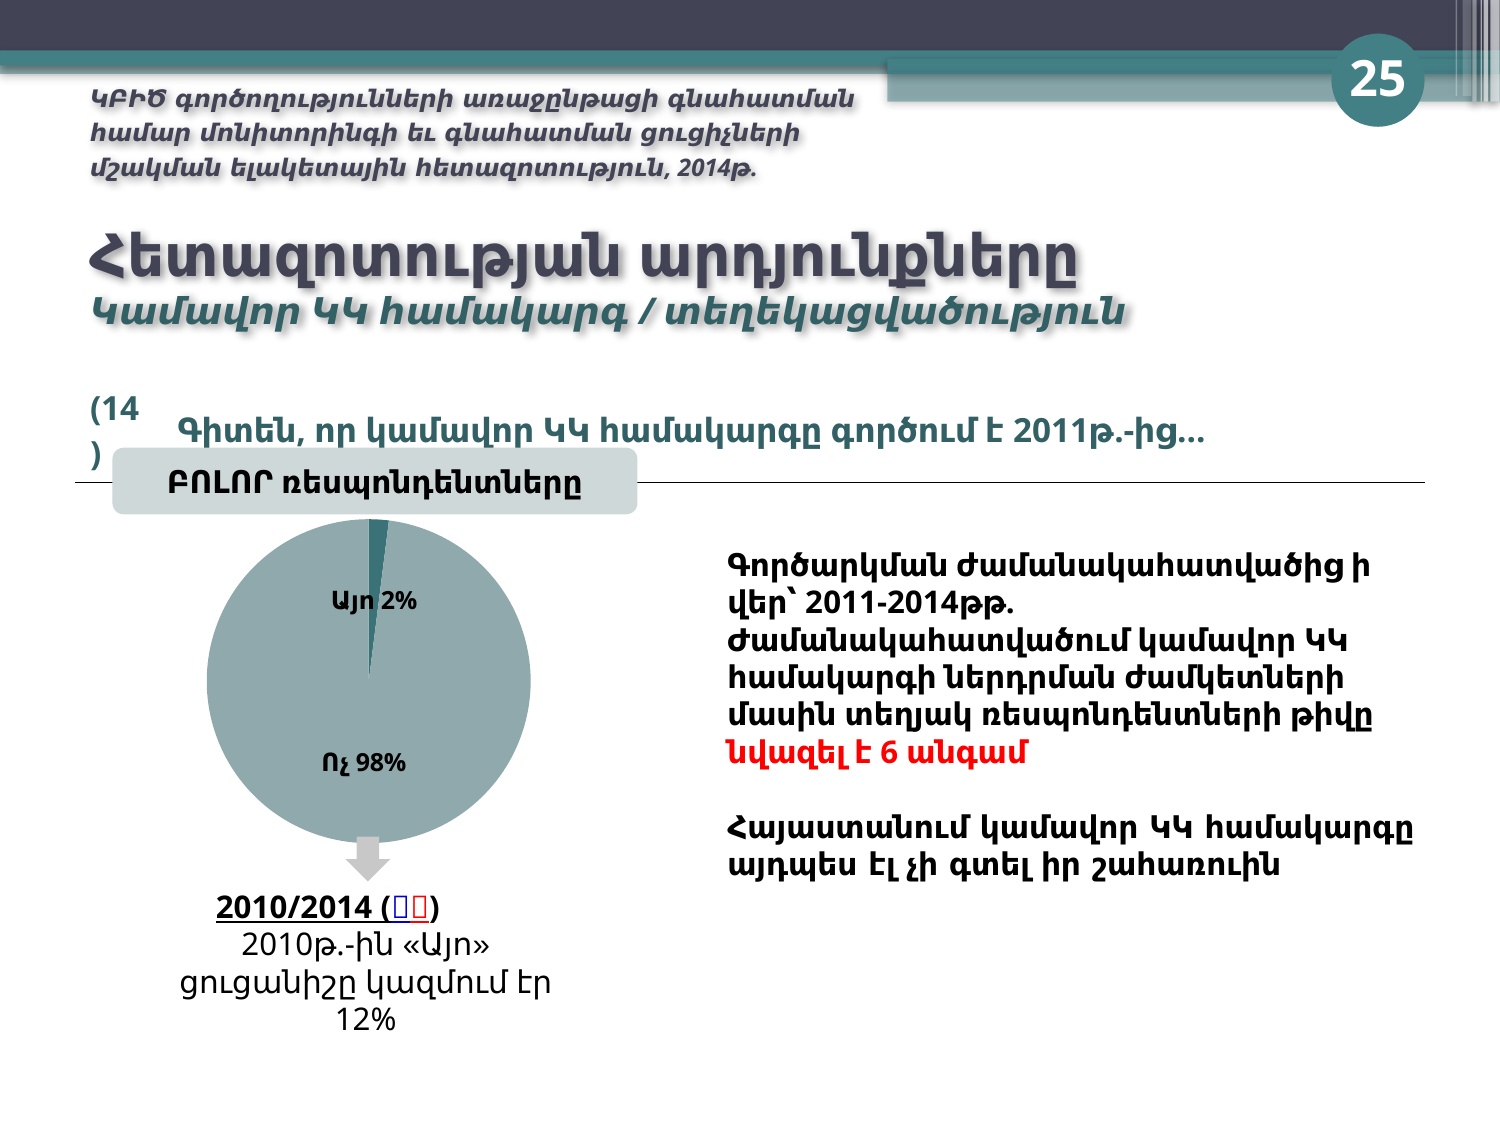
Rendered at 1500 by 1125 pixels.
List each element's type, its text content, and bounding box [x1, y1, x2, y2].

title Հետազոտության արդյունքները Կամավոր ԿԿ համակարգ / տեղեկացվածություն [75, 187, 1425, 363]
text_box [346, 862, 390, 883]
text_box Գործարկման ժամանակահատվածից ի վեր՝ 2011-2014թթ. Ժամանակահատվածում կամավոր ԿԿ համակարգի ներդրման ժամկետների մասին տեղյակ ռեսպոնդենտների թիվը նվազել է 6 անգամ Հայաստանում կամավոր ԿԿ համակարգը այդպես էլ չի գտել իր շահառուին [711, 536, 1439, 1052]
text_box ԲՈԼՈՐ ռեսպոնդենտները [110, 446, 640, 516]
table_header (14) [75, 377, 162, 482]
table_header Գիտեն, որ կամավոր ԿԿ համակարգը գործում է 2011թ.-ից… [162, 377, 1425, 482]
text_box 25 [1331, 33, 1425, 127]
text_box ԿԲԻԾ գործողությունների առաջընթացի գնահատման համար մոնիտորինգի եւ գնահատման ցուցիչների մշակման ելակետային հետազոտություն, 2014թ. [74, 69, 900, 190]
text_box 2010/2014 () 2010թ.-ին «Այո» ցուցանիշը կազմում էր 12% [127, 891, 604, 1033]
chart [124, 512, 613, 851]
